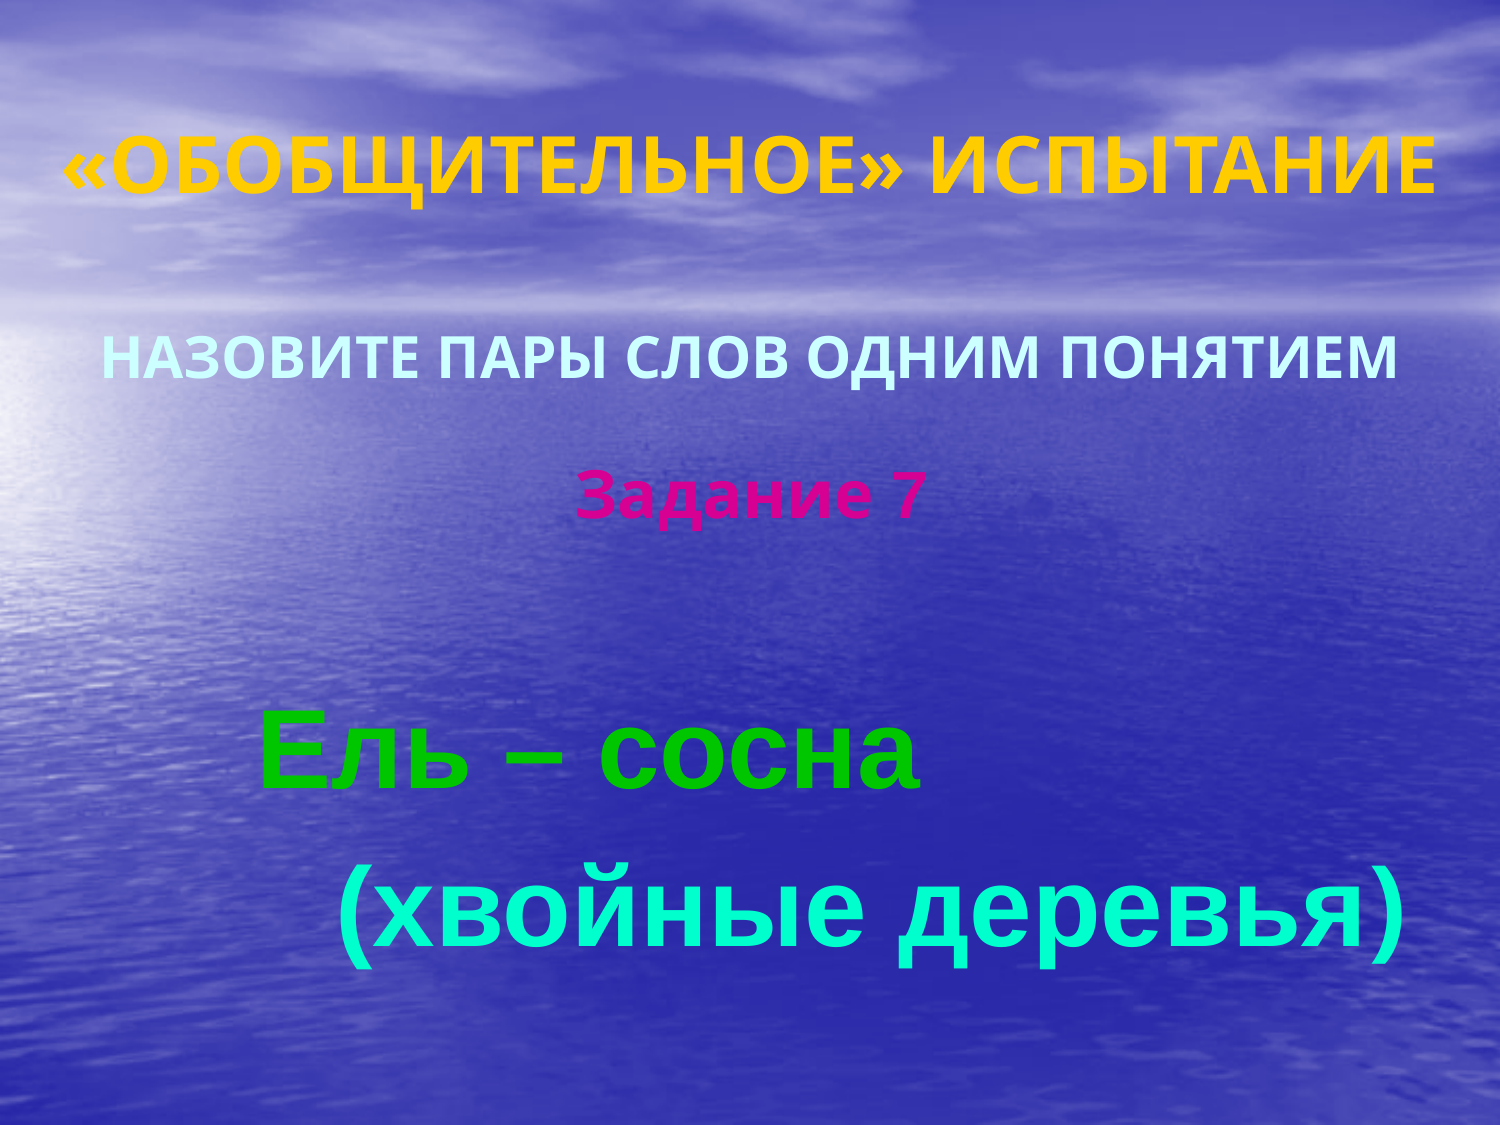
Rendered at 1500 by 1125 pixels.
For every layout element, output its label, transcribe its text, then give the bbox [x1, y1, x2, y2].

text_box Задание 7 [76, 444, 1427, 541]
text_box Ель – сосна (хвойные деревья) [242, 668, 1451, 1083]
title «ОБОБЩИТЕЛЬНОЕ» ИСПЫТАНИЕ [0, 47, 1500, 276]
list НАЗОВИТЕ ПАРЫ СЛОВ ОДНИМ ПОНЯТИЕМ [74, 312, 1426, 410]
